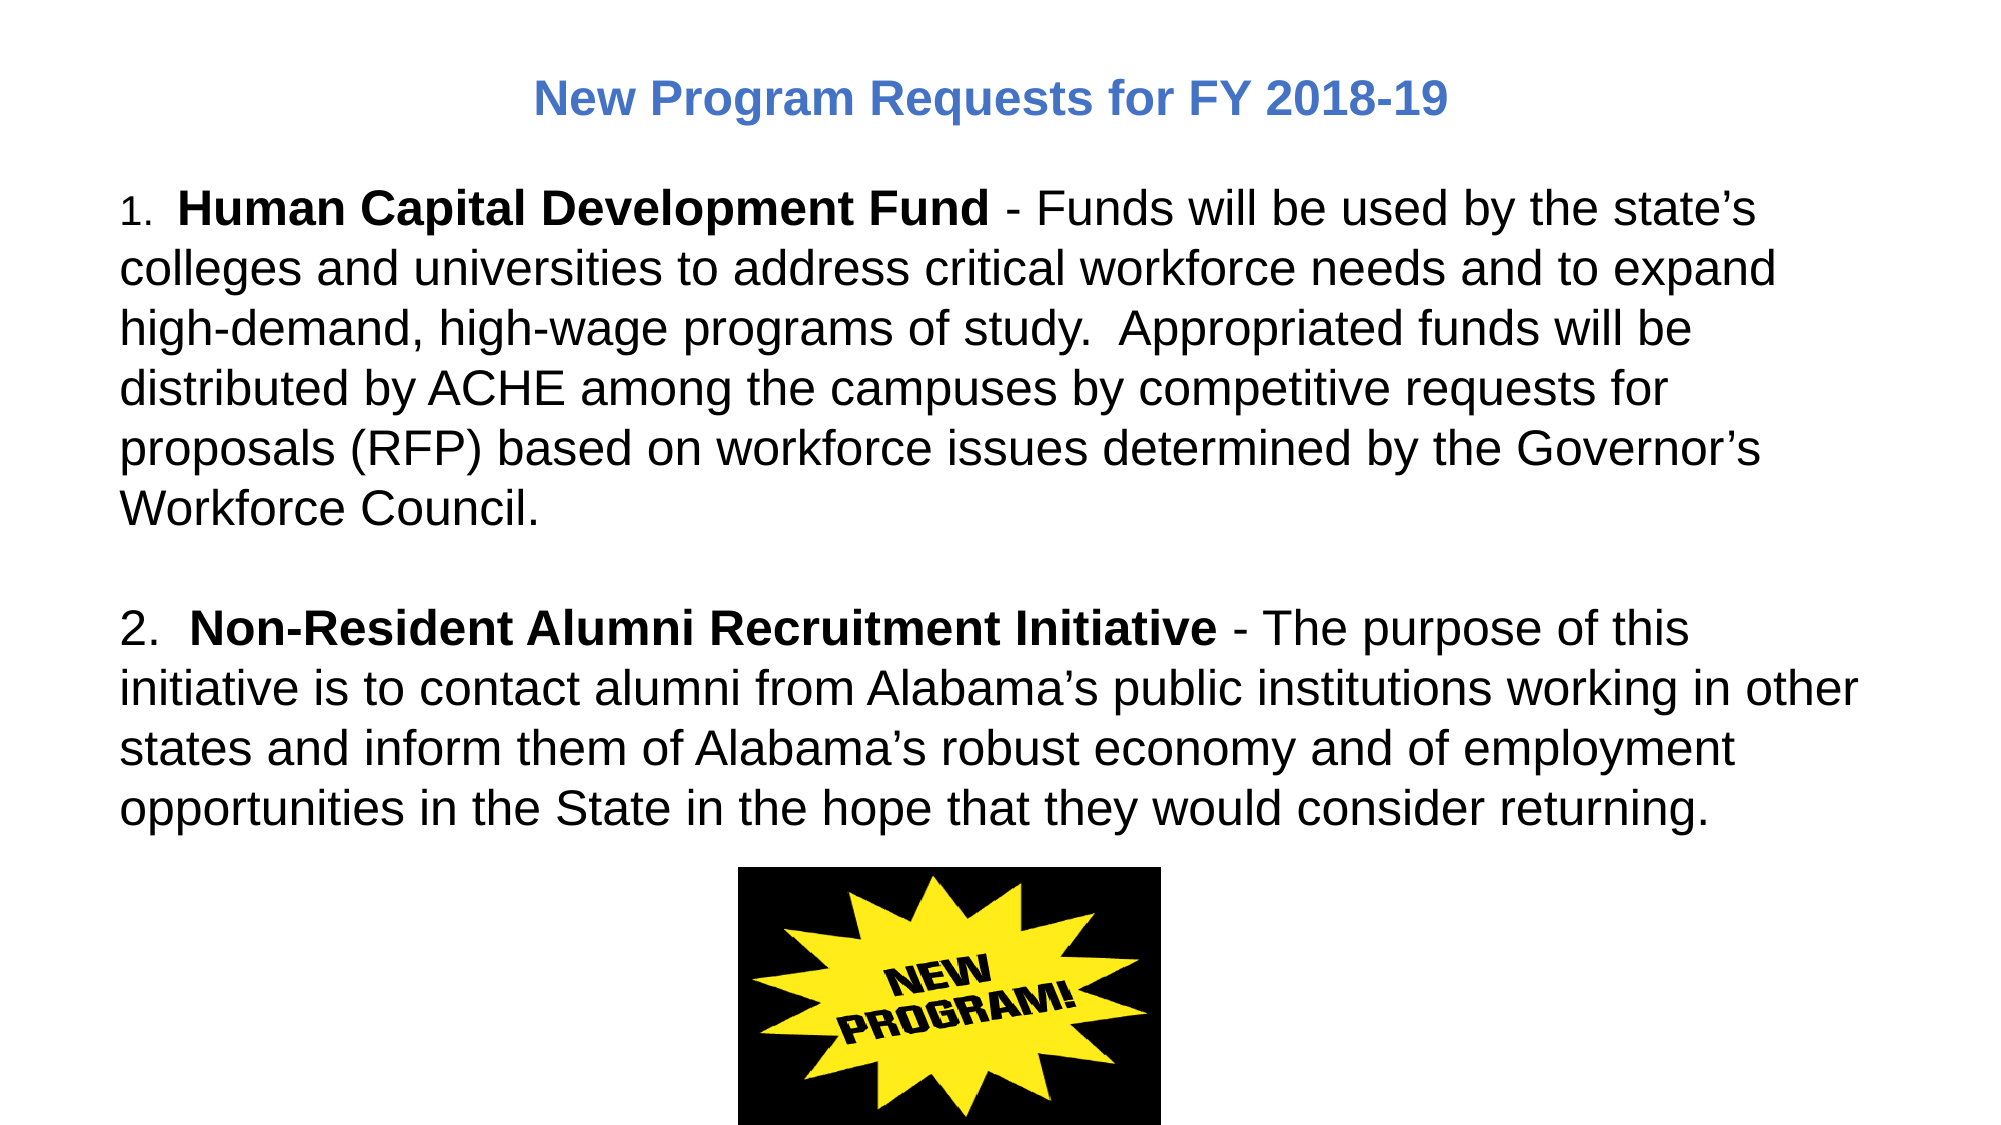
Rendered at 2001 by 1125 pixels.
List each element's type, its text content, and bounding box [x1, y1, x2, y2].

picture [738, 867, 1161, 1125]
text_box New Program Requests for FY 2018-19 1. Human Capital Development Fund - Funds will be used by the state’s colleges and universities to address critical workforce needs and to expand high-demand, high-wage programs of study. Appropriated funds will be distributed by ACHE among the campuses by competitive requests for proposals (RFP) based on workforce issues determined by the Governor’s Workforce Council. 2. Non-Resident Alumni Recruitment Initiative - The purpose of this initiative is to contact alumni from Alabama’s public institutions working in other states and inform them of Alabama’s robust economy and of employment opportunities in the State in the hope that they would consider returning. [104, 57, 1879, 843]
